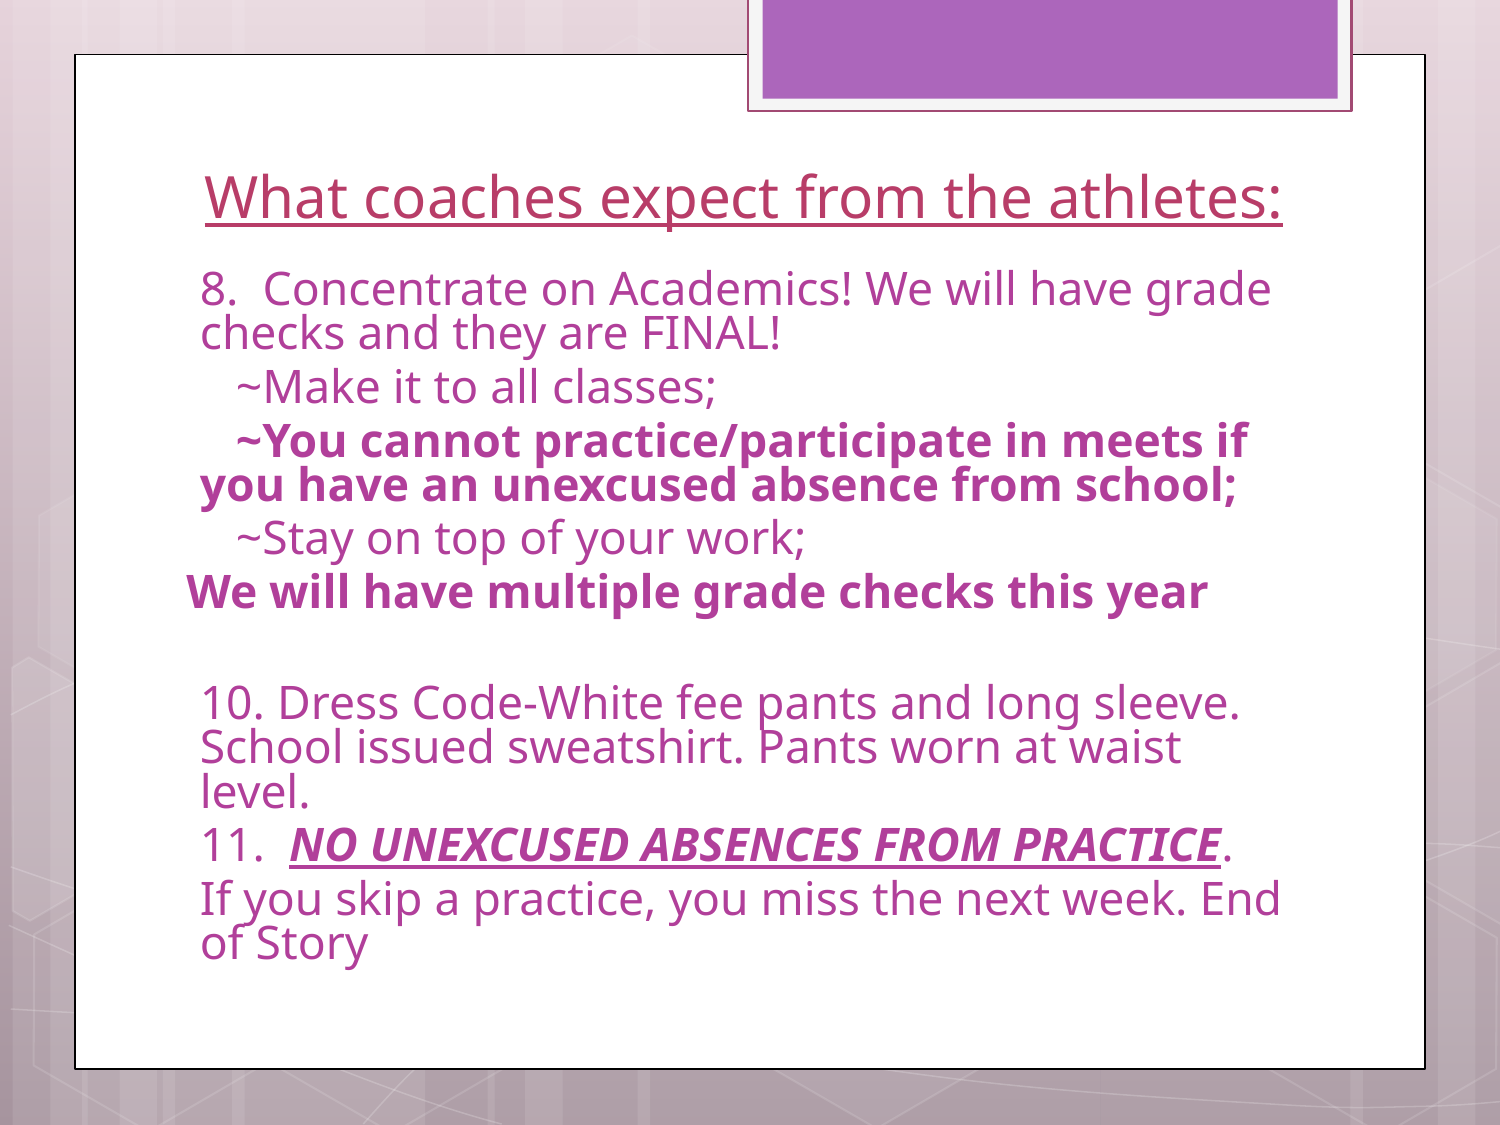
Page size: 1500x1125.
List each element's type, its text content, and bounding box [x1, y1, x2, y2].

title What coaches expect from the athletes: [75, 50, 1413, 238]
list 8. Concentrate on Academics! We will have grade checks and they are FINAL! ~Make it to all classes; ~You cannot practice/participate in meets if you have an unexcused absence from school; ~Stay on top of your work; We will have multiple grade checks this year 10. Dress Code-White fee pants and long sleeve. School issued sweatshirt. Pants worn at waist level. 11. NO UNEXCUSED ABSENCES FROM PRACTICE. If you skip a practice, you miss the next week. End of Story [171, 262, 1300, 950]
